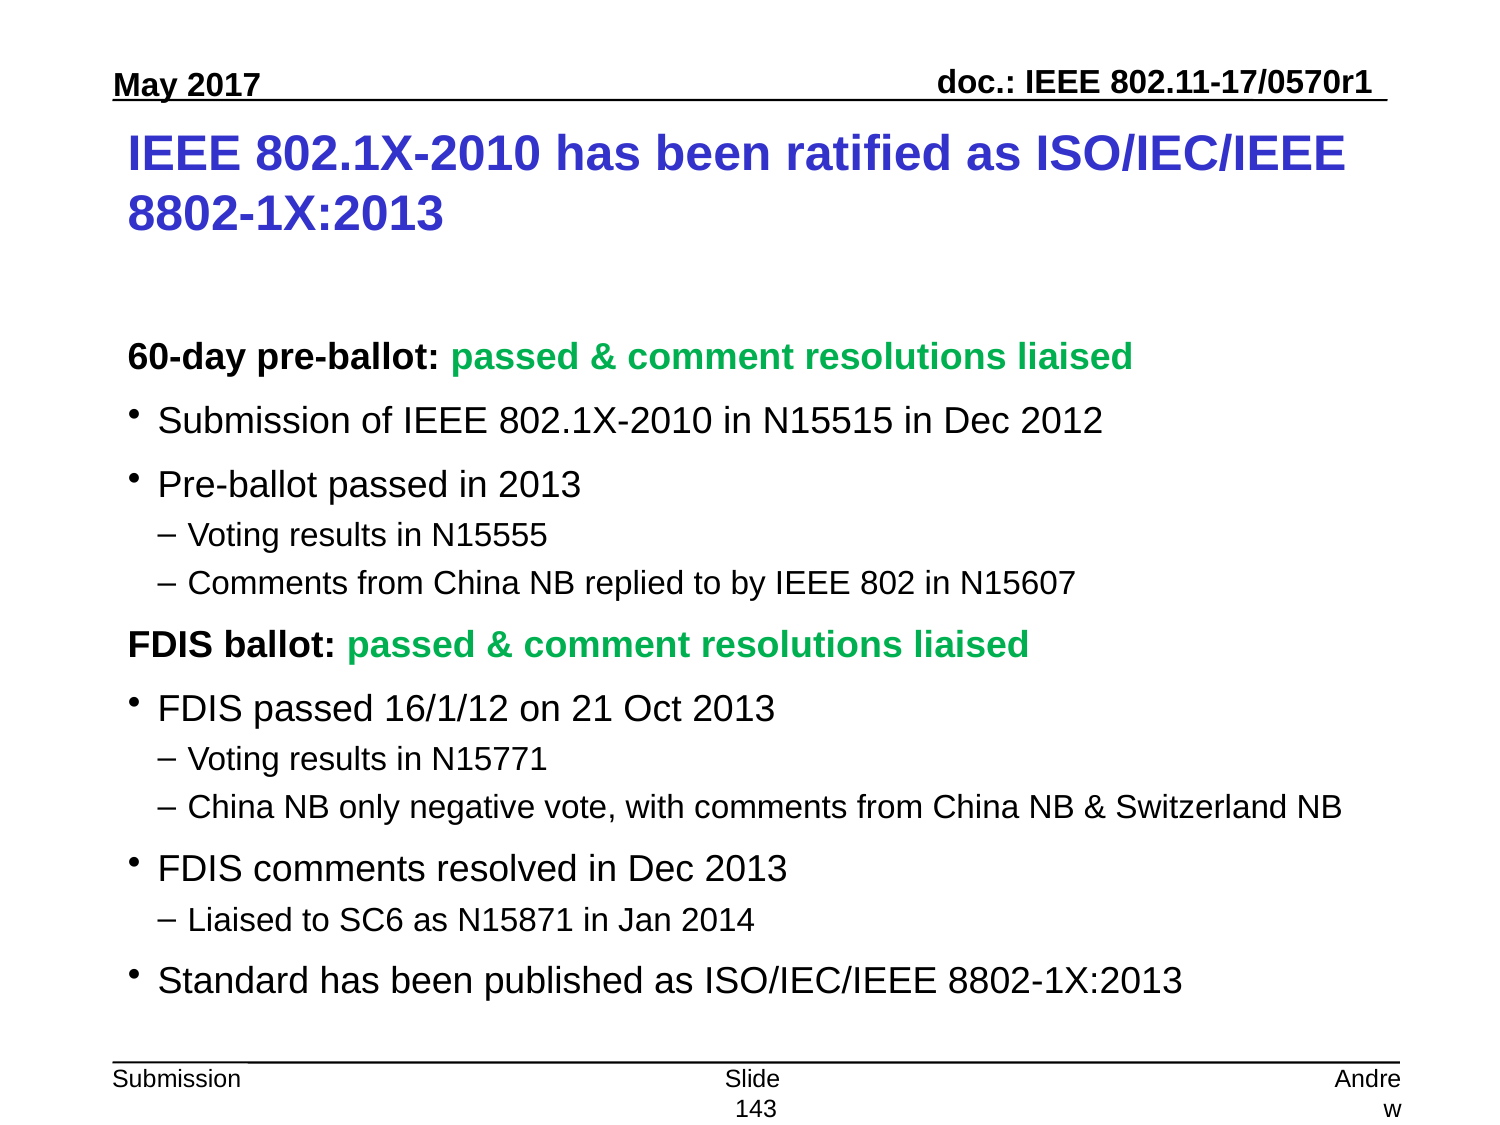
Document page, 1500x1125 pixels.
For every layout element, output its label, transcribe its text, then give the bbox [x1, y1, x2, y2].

title IEEE 802.1X-2010 has been ratified as ISO/IEC/IEEE 8802-1X:2013 [112, 112, 1388, 288]
slide_number Slide 143 [709, 1061, 803, 1093]
list 60-day pre-ballot: passed & comment resolutions liaised Submission of IEEE 802.1X-2010 in N15515 in Dec 2012 Pre-ballot passed in 2013 Voting results in N15555 Comments from China NB replied to by IEEE 802 in N15607 FDIS ballot: passed & comment resolutions liaised FDIS passed 16/1/12 on 21 Oct 2013 Voting results in N15771 China NB only negative vote, with comments from China NB & Switzerland NB FDIS comments resolved in Dec 2013 Liaised to SC6 as N15871 in Jan 2014 Standard has been published as ISO/IEC/IEEE 8802-1X:2013 [112, 324, 1388, 1000]
footer Andrew Myles, Cisco [1320, 1061, 1402, 1093]
